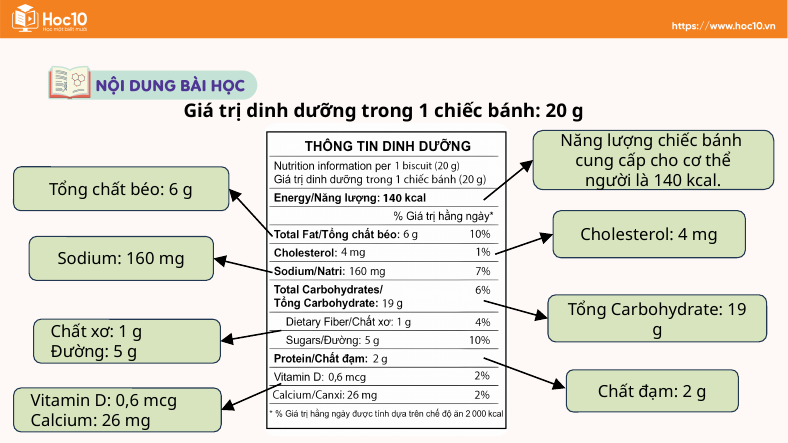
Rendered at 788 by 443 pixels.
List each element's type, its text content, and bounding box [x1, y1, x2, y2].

text_box Giá trị dinh dưỡng trong 1 chiếc bánh: 20 g [168, 90, 619, 129]
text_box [483, 357, 566, 389]
text_box Chất đạm: 2 g [566, 369, 739, 412]
text_box Tổng Carbohydrate: 19 g [547, 294, 767, 342]
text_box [221, 383, 282, 410]
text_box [228, 188, 273, 237]
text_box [220, 330, 282, 342]
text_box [483, 300, 548, 319]
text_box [495, 234, 554, 255]
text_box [483, 159, 534, 200]
picture [0, 0, 788, 443]
text_box Cholesterol: 4 mg [553, 210, 746, 258]
text_box Tổng chất béo: 6 g [13, 166, 229, 211]
text_box Sodium: 160 mg [29, 236, 214, 281]
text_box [213, 258, 273, 273]
text_box Chất xơ: 1 g Đường: 5 g [33, 319, 221, 364]
text_box Vitamin D: 0,6 mcg Calcium: 26 mg [13, 387, 222, 432]
text_box Năng lượng chiếc bánh cung cấp cho cơ thể người là 140 kcal. [533, 130, 774, 190]
